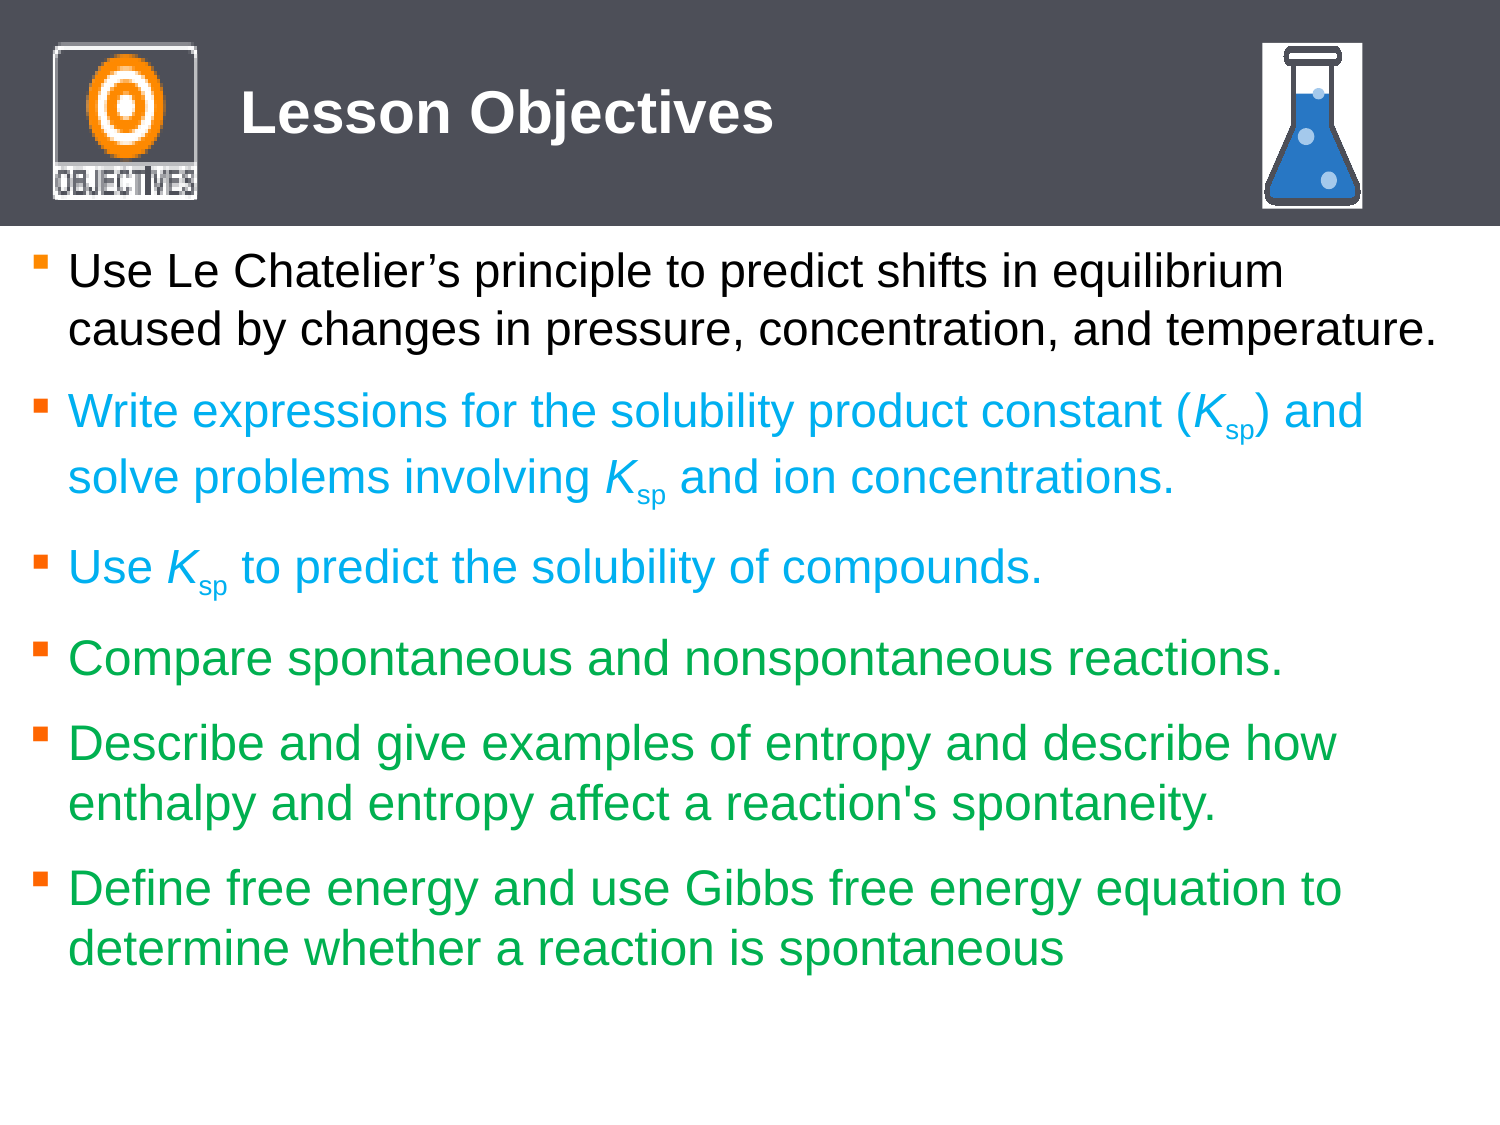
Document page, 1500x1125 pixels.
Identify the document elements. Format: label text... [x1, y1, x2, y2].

picture [52, 42, 198, 200]
title Lesson Objectives [0, 0, 1500, 226]
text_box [1262, 42, 1363, 209]
list Use Le Chatelier’s principle to predict shifts in equilibrium caused by changes in pressure, concentration, and temperature. Write expressions for the solubility product constant (Ksp) and solve problems involving Ksp and ion concentrations. Use Ksp to predict the solubility of compounds. Compare spontaneous and nonspontaneous reactions. Describe and give examples of entropy and describe how enthalpy and entropy affect a reaction's spontaneity. Define free energy and use Gibbs free energy equation to determine whether a reaction is spontaneous [0, 226, 1500, 1125]
